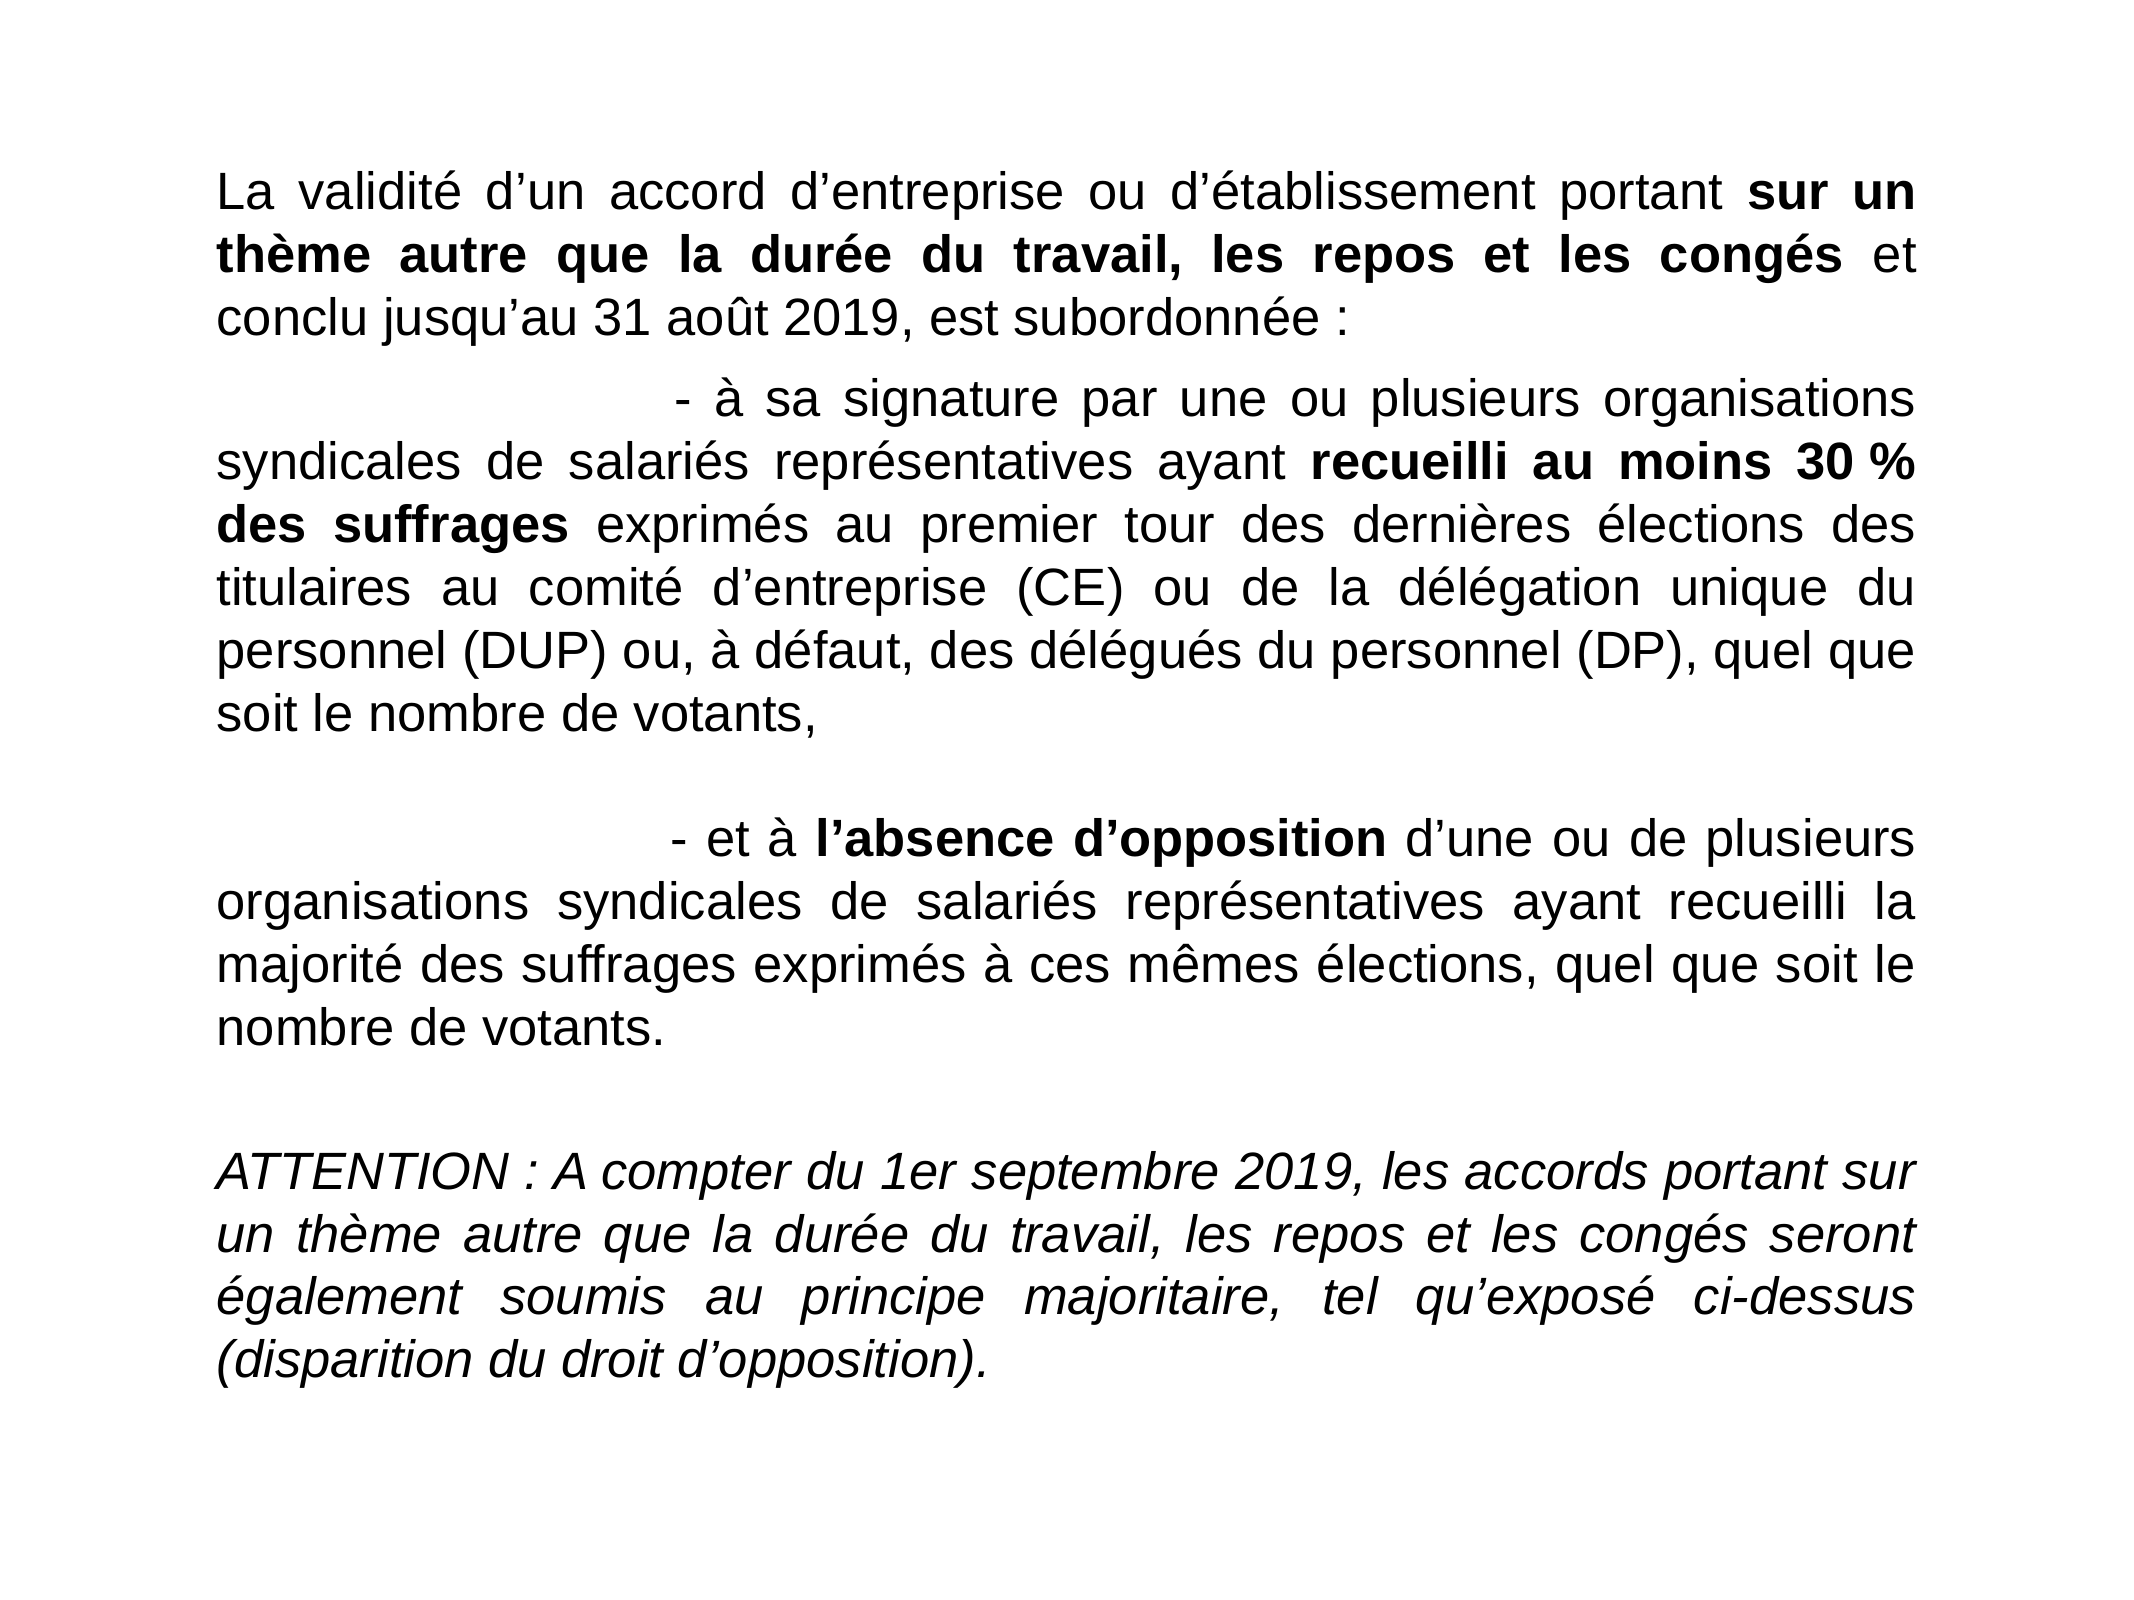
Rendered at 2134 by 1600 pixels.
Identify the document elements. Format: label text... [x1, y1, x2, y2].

title La validité d’un accord d’entreprise ou d’établissement portant sur un thème autre que la durée du travail, les repos et les congés et conclu jusqu’au 31 août 2019, est subordonnée : - à sa signature par une ou plusieurs organisations syndicales de salariés représentatives ayant recueilli au moins 30 % des suffrages exprimés au premier tour des dernières élections des titulaires au comité d’entreprise (CE) ou de la délégation unique du personnel (DUP) ou, à défaut, des délégués du personnel (DP), quel que soit le nombre de votants, - et à l’absence d’opposition d’une ou de plusieurs organisations syndicales de salariés représentatives ayant recueilli la majorité des suffrages exprimés à ces mêmes élections, quel que soit le nombre de votants. ATTENTION : A compter du 1er septembre 2019, les accords portant sur un thème autre que la durée du travail, les repos et les congés seront également soumis au principe majoritaire, tel qu’exposé ci-dessus (disparition du droit d’opposition). [207, 138, 1926, 1407]
